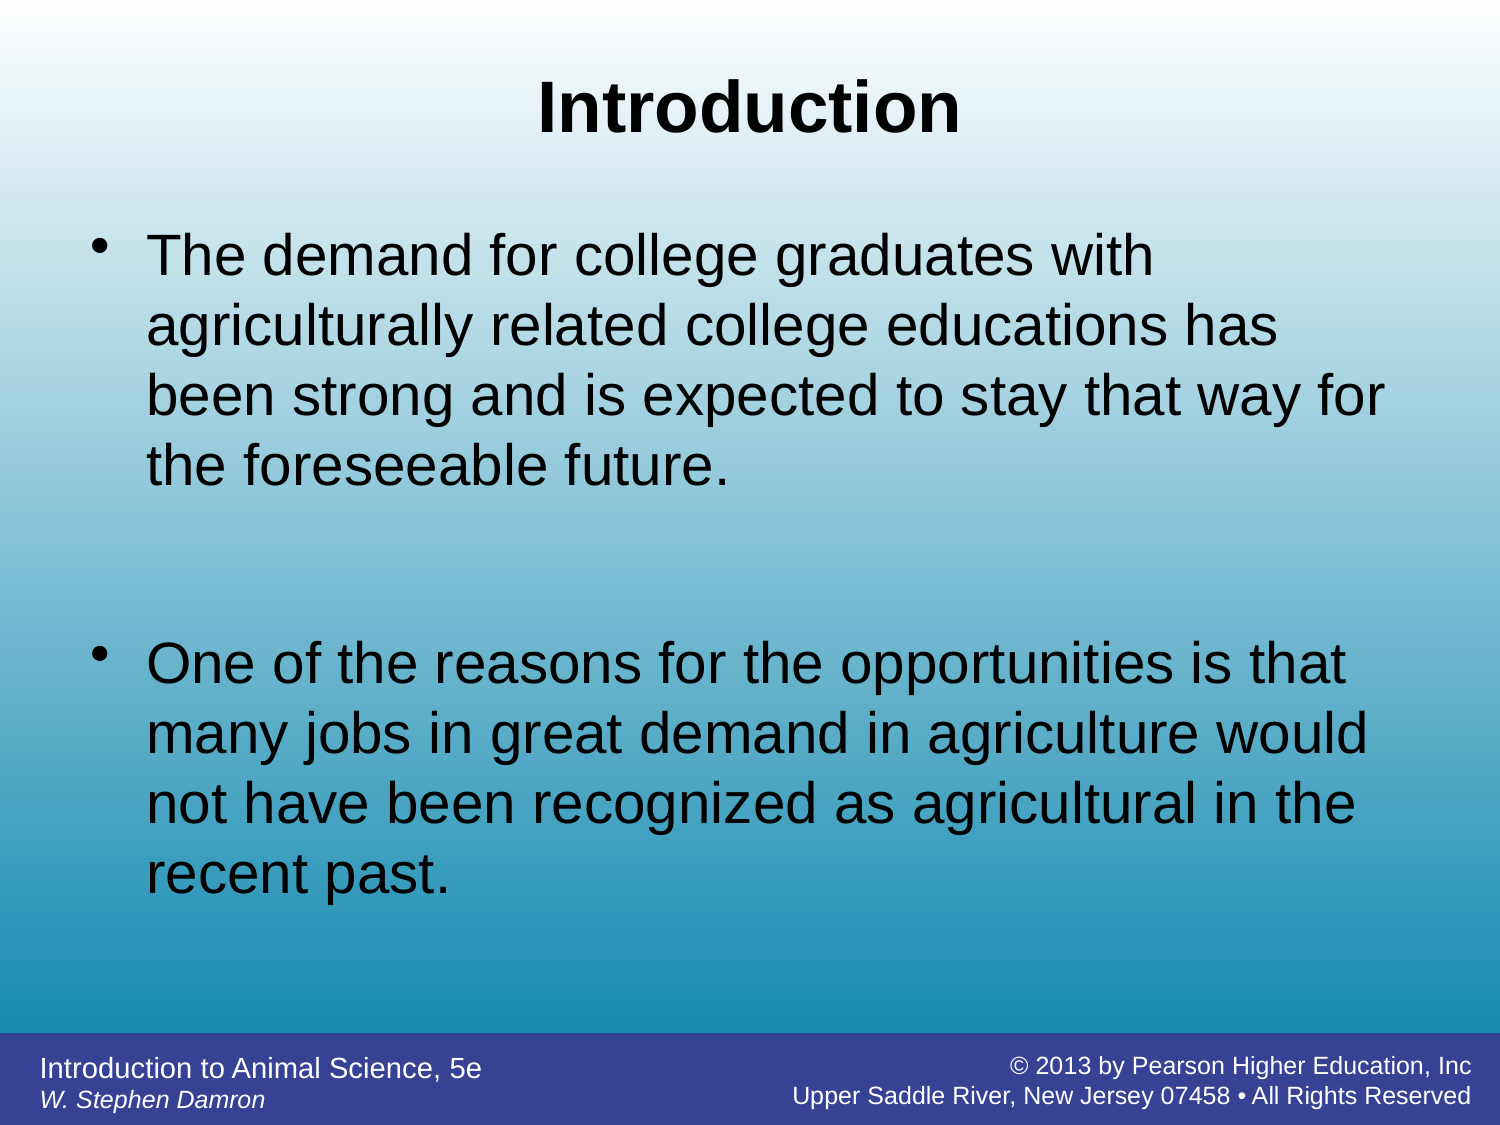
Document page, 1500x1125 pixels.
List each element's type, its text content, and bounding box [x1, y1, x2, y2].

list The demand for college graduates with agriculturally related college educations has been strong and is expected to stay that way for the foreseeable future. One of the reasons for the opportunities is that many jobs in great demand in agriculture would not have been recognized as agricultural in the recent past. [74, 209, 1426, 1023]
title Introduction [74, 44, 1426, 163]
picture [0, 1033, 1500, 1125]
